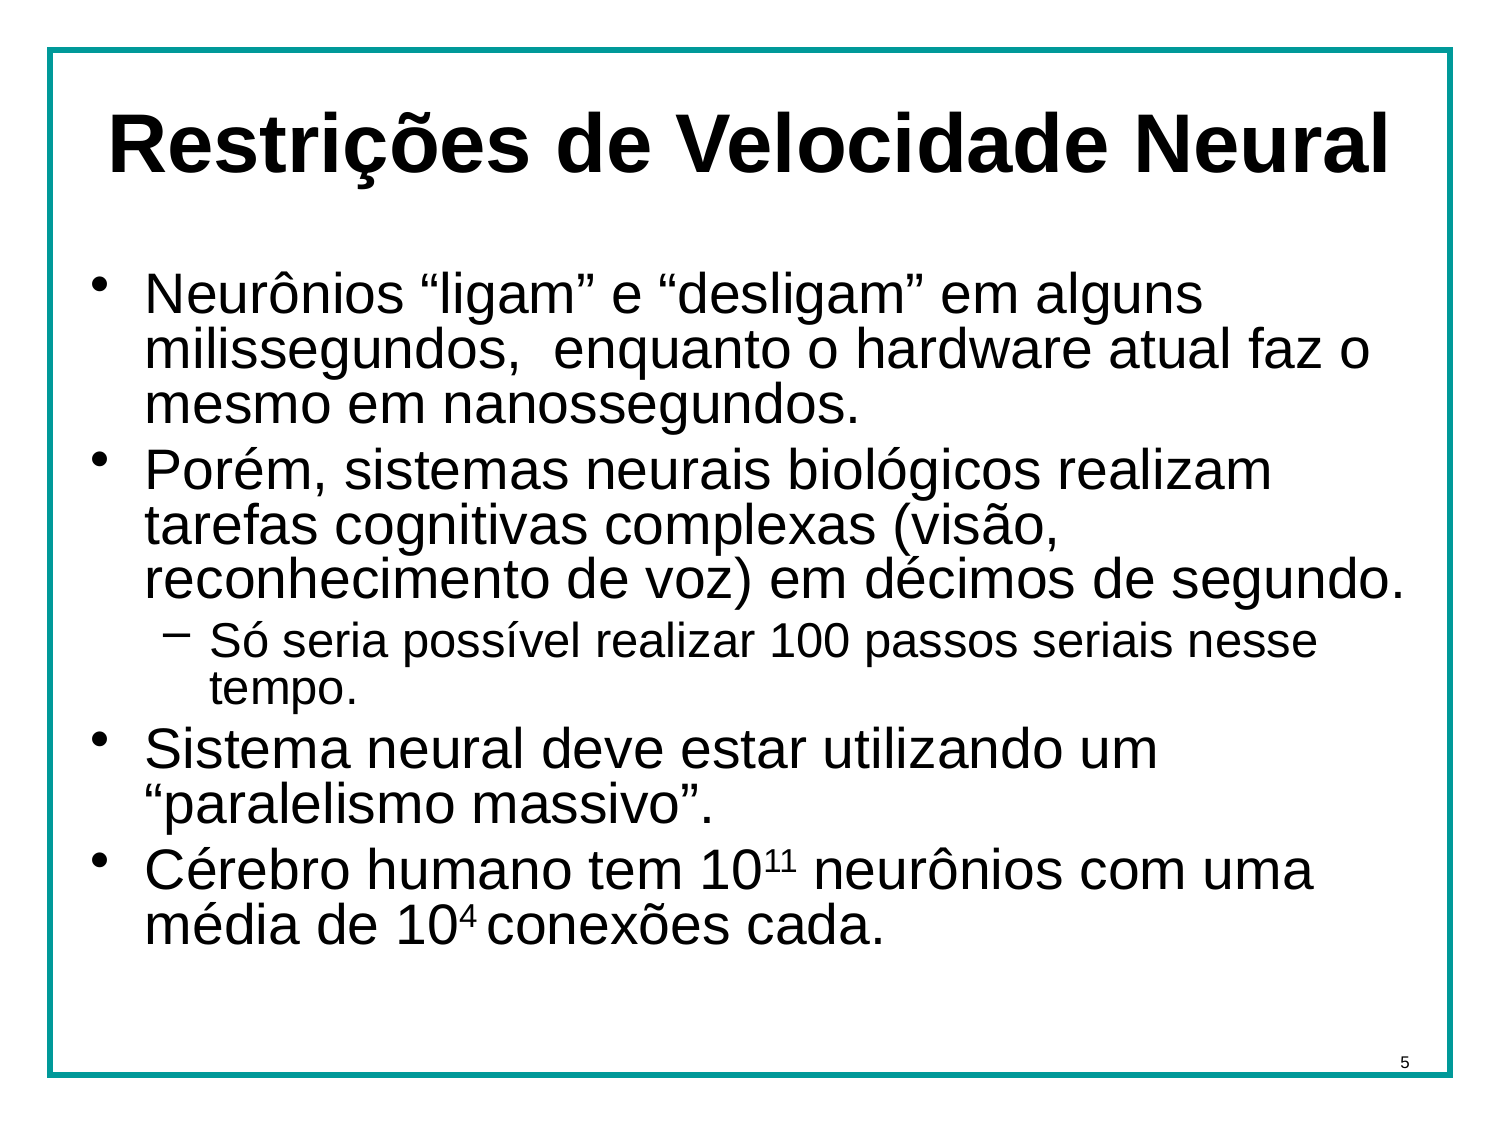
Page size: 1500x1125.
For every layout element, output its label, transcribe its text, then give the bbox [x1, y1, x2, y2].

list Neurônios “ligam” e “desligam” em alguns milissegundos, enquanto o hardware atual faz o mesmo em nanossegundos. Porém, sistemas neurais biológicos realizam tarefas cognitivas complexas (visão, reconhecimento de voz) em décimos de segundo. Só seria possível realizar 100 passos seriais nesse tempo. Sistema neural deve estar utilizando um “paralelismo massivo”. Cérebro humano tem 1011 neurônios com uma média de 104 conexões cada. [74, 262, 1426, 1006]
title Restrições de Velocidade Neural [74, 44, 1426, 233]
slide_number 5 [1074, 1024, 1426, 1103]
